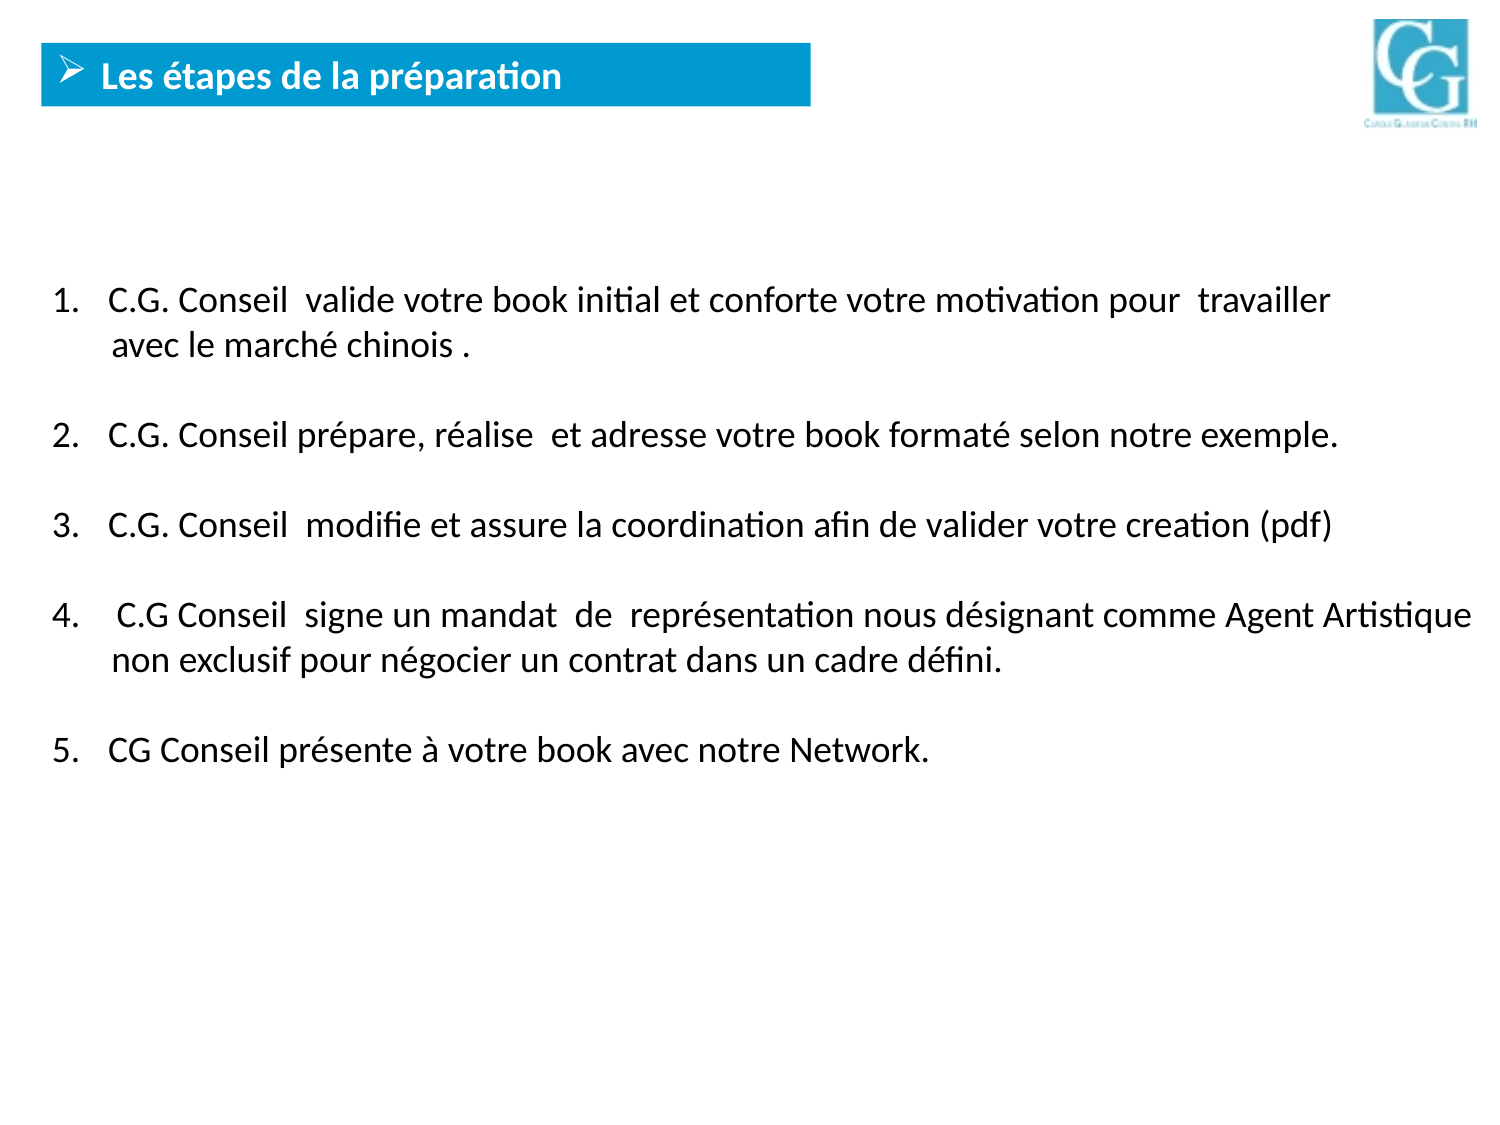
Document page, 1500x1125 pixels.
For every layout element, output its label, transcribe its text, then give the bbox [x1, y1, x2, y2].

list Les étapes de la préparation [41, 42, 811, 107]
text_box C.G. Conseil valide votre book initial et conforte votre motivation pour travailler avec le marché chinois . C.G. Conseil prépare, réalise et adresse votre book formaté selon notre exemple. C.G. Conseil modifie et assure la coordination afin de valider votre creation (pdf) C.G Conseil signe un mandat de représentation nous désignant comme Agent Artistique non exclusif pour négocier un contrat dans un cadre défini. CG Conseil présente à votre book avec notre Network. [37, 267, 1489, 867]
picture [1363, 18, 1477, 130]
